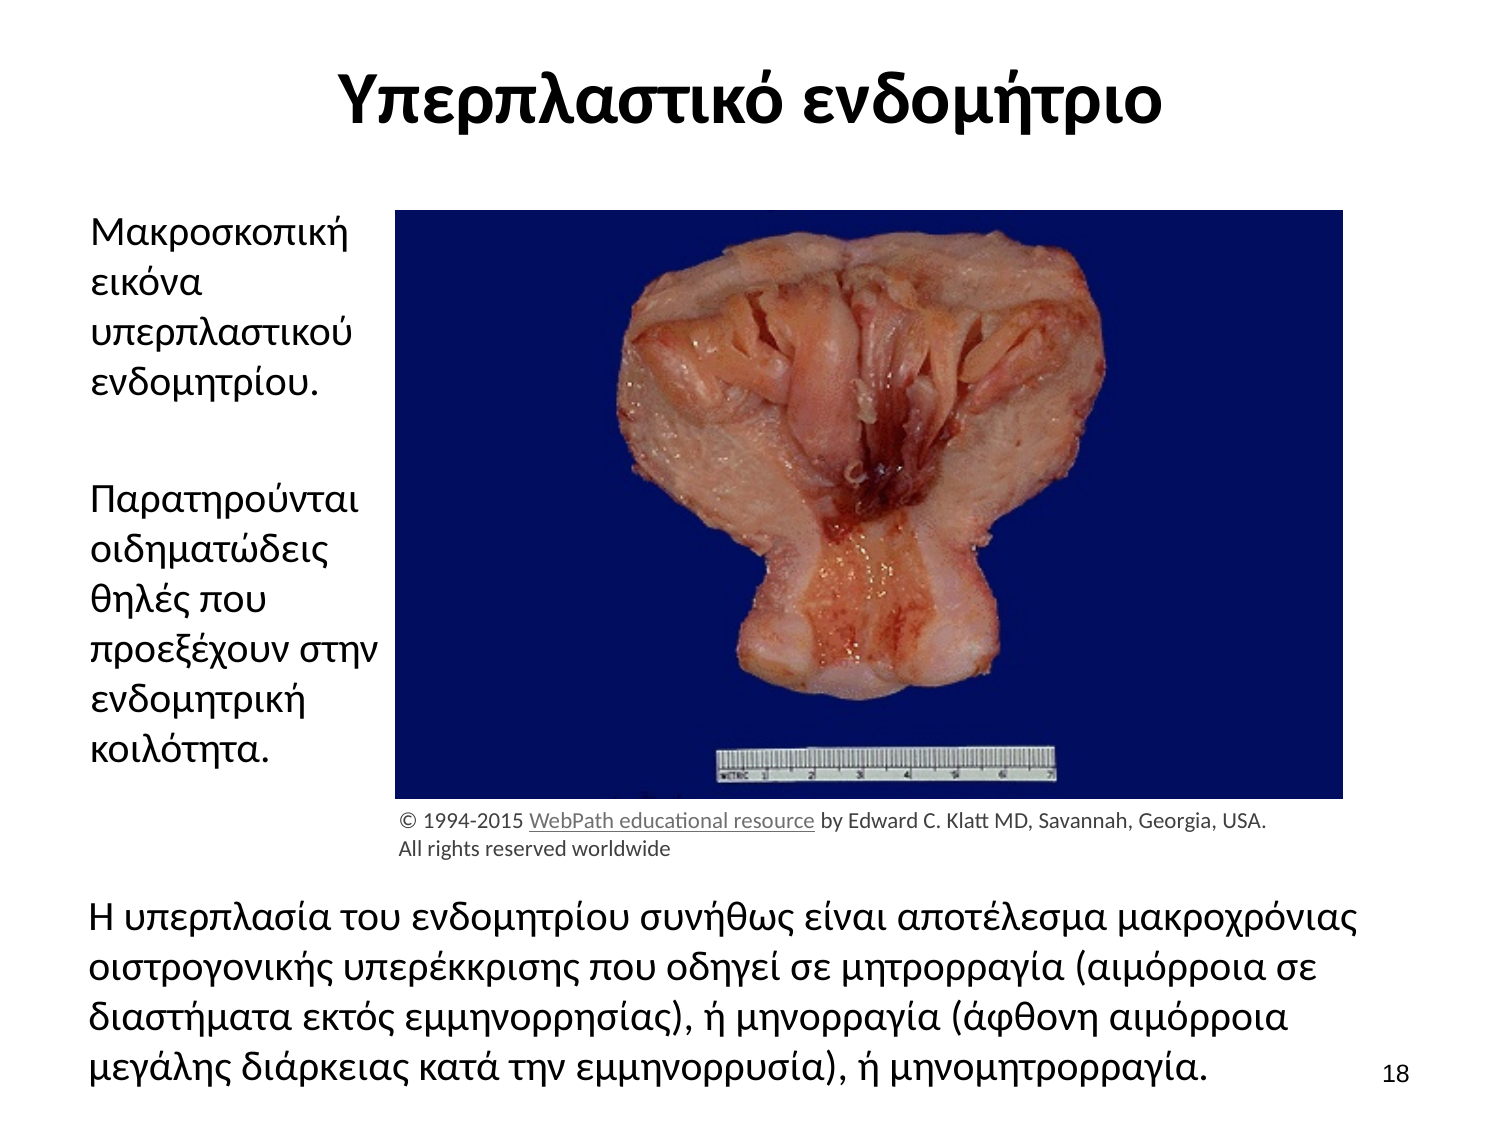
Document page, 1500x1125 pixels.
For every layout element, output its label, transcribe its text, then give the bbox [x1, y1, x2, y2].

picture [395, 210, 1344, 799]
text_box Η υπερπλασία του ενδομητρίου συνήθως είναι αποτέλεσμα μακροχρόνιας οιστρογονικής υπερέκκρισης που οδηγεί σε μητρορραγία (αιμόρροια σε διαστήματα εκτός εμμηνορρησίας), ή μηνορραγία (άφθονη αιμόρροια μεγάλης διάρκειας κατά την εμμηνορρυσία), ή μηνομητρορραγία. [73, 881, 1397, 1097]
title Υπερπλαστικό ενδομήτριο [76, 19, 1427, 169]
slide_number 17 [1074, 1042, 1425, 1103]
list Μακροσκοπική εικόνα υπερπλαστικού ενδομητρίου. Παρατηρούνται οιδηματώδεις θηλές που προεξέχουν στην ενδομητρική κοιλότητα. [75, 196, 431, 881]
text_box © 1994-2015 WebPath educational resource by Edward C. Klatt MD, Savannah, Georgia, USA. All rights reserved worldwide [383, 798, 1305, 869]
